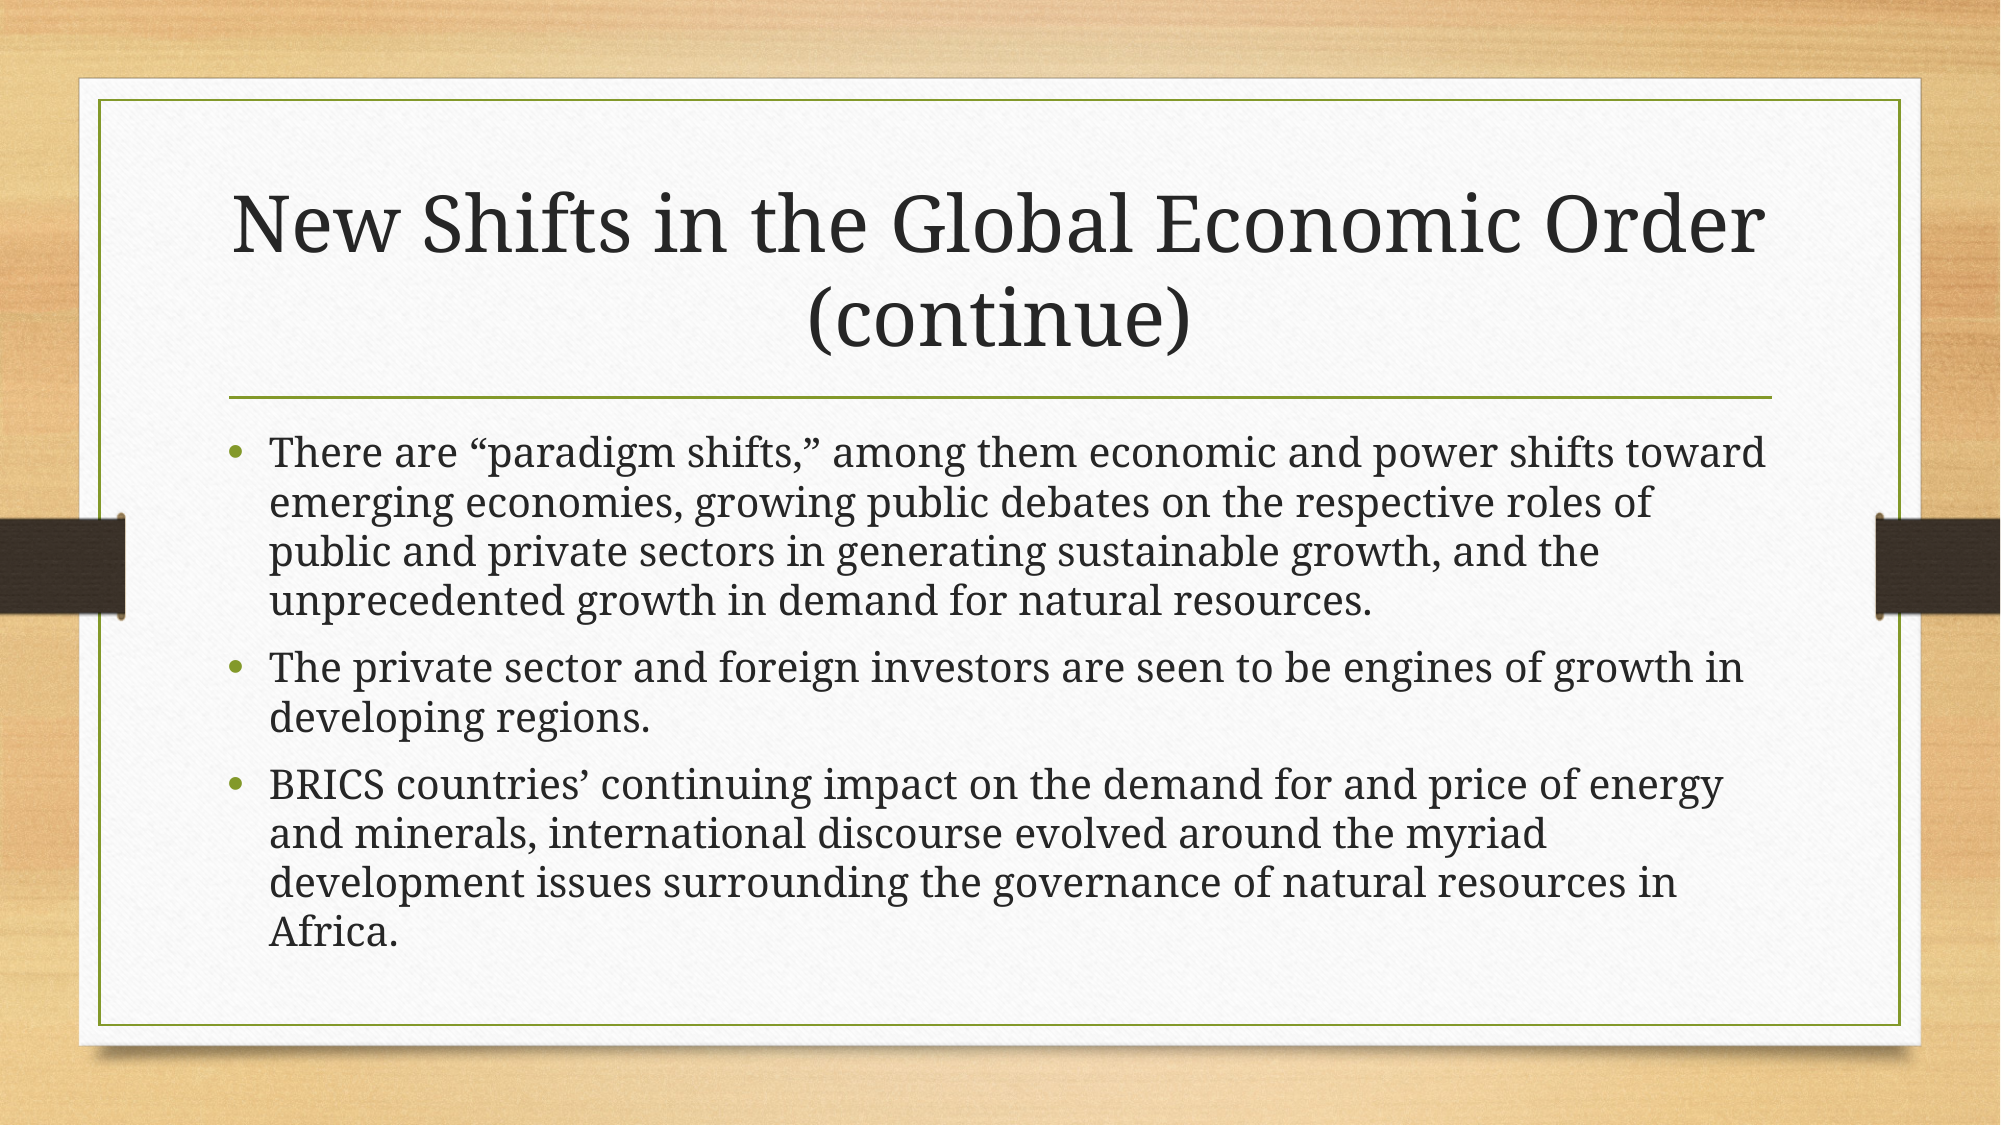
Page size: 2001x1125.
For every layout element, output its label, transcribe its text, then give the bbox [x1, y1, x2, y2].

title New Shifts in the Global Economic Order (continue) [212, 161, 1788, 375]
list There are “paradigm shifts,” among them economic and power shifts toward emerging economies, growing public debates on the respective roles of public and private sectors in generating sustainable growth, and the unprecedented growth in demand for natural resources. The private sector and foreign investors are seen to be engines of growth in developing regions. BRICS countries’ continuing impact on the demand for and price of energy and minerals, international discourse evolved around the myriad development issues surrounding the governance of natural resources in Africa. [212, 419, 1788, 964]
picture [0, 0, 2001, 1125]
